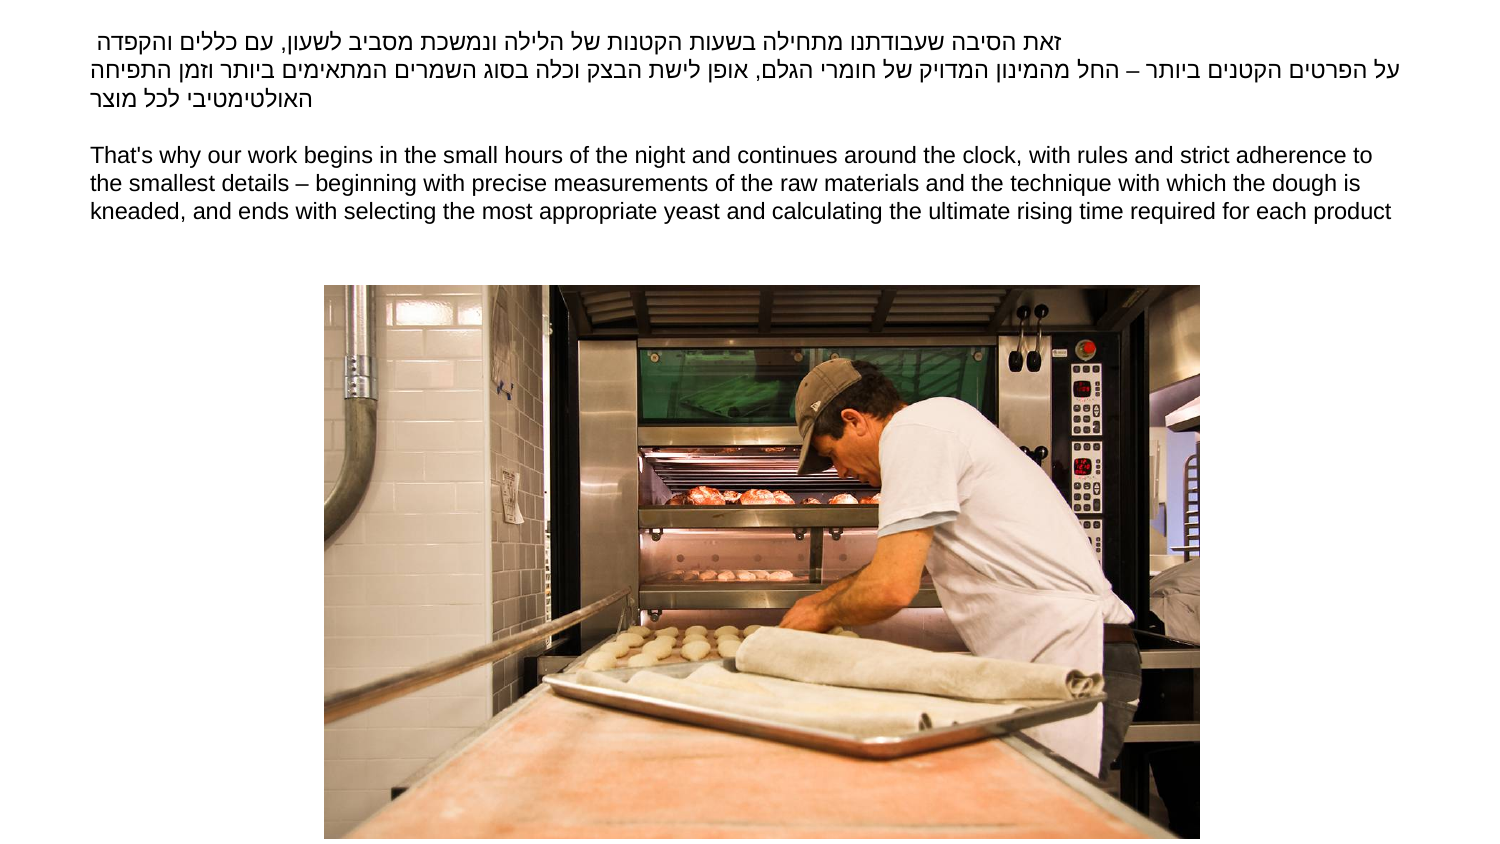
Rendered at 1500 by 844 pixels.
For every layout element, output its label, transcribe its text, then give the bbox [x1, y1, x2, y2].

picture [324, 285, 1200, 839]
title זאת הסיבה שעבודתנו מתחילה בשעות הקטנות של הלילה ונמשכת מסביב לשעון, עם כללים והקפדה על הפרטים הקטנים ביותר – החל מהמינון המדויק של חומרי הגלם, אופן לישת הבצק וכלה בסוג השמרים המתאימים ביותר וזמן התפיחה האולטימטיבי לכל מוצר That's why our work begins in the small hours of the night and continues around the clock, with rules and strict adherence to the smallest details – beginning with precise measurements of the raw materials and the technique with which the dough is kneaded, and ends with selecting the most appropriate yeast and calculating the ultimate rising time required for each product [75, 4, 1425, 247]
